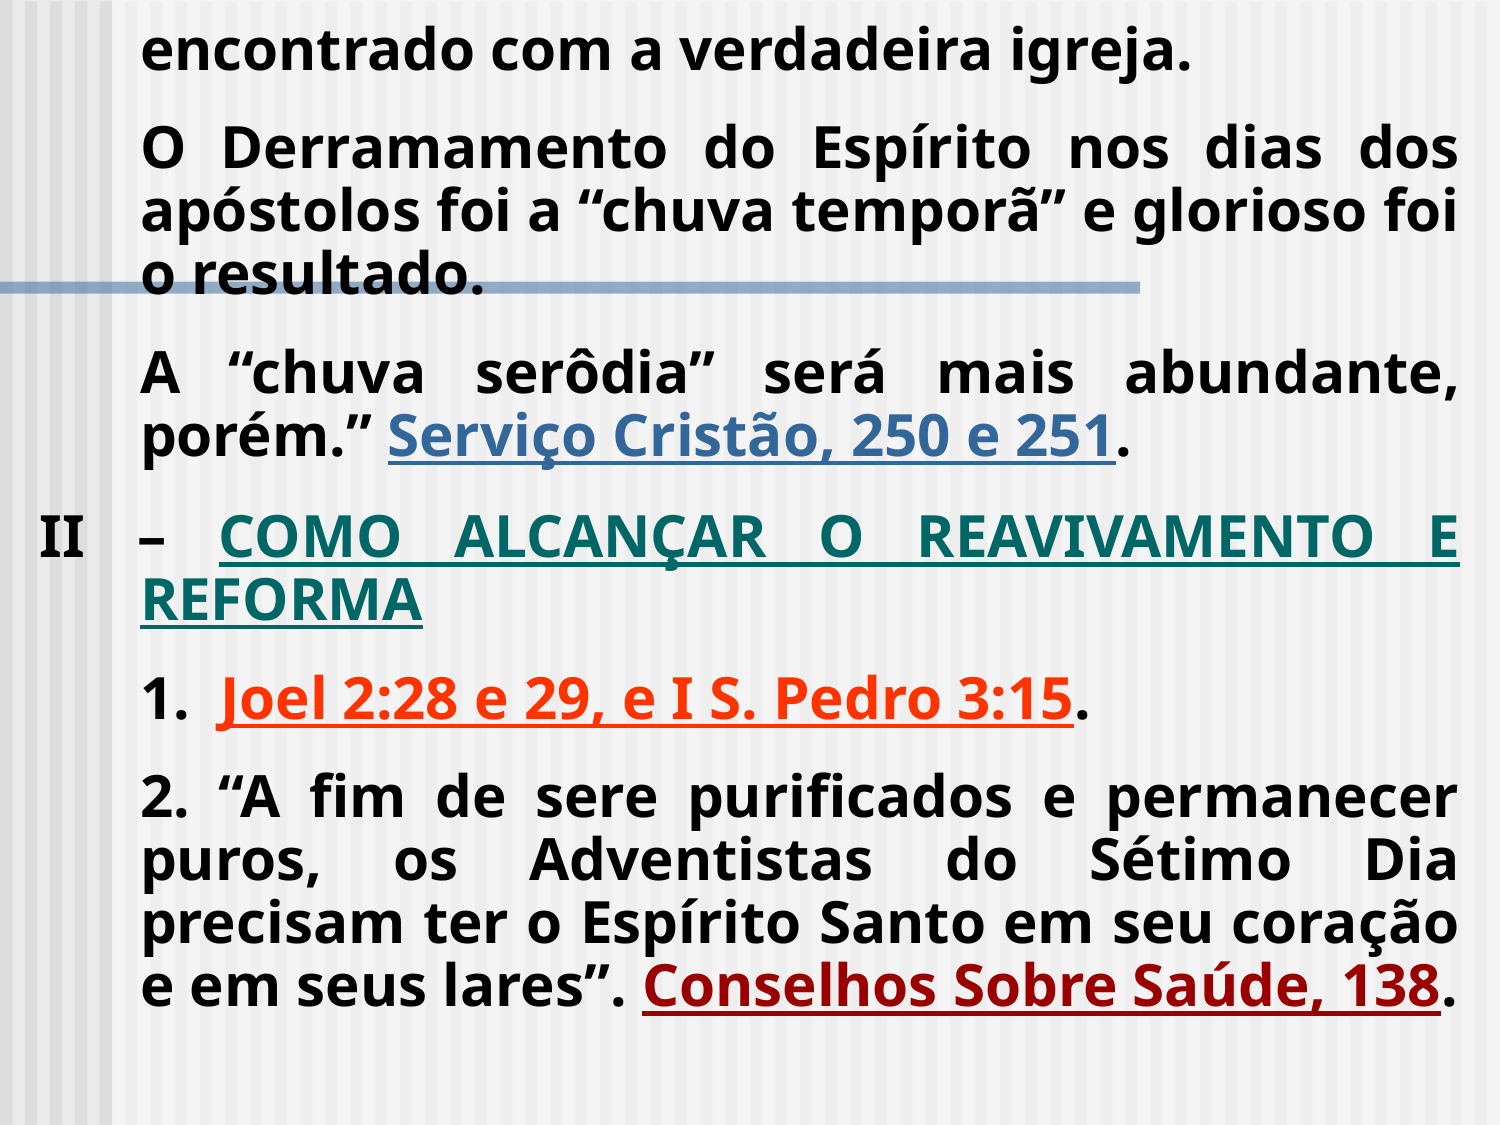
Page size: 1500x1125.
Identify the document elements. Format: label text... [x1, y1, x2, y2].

list encontrado com a verdadeira igreja. O Derramamento do Espírito nos dias dos apóstolos foi a “chuva temporã” e glorioso foi o resultado. A “chuva serôdia” será mais abundante, porém.” Serviço Cristão, 250 e 251. II – COMO ALCANÇAR O REAVIVAMENTO E REFORMA 1. Joel 2:28 e 29, e I S. Pedro 3:15. 2. “A fim de sere purificados e permanecer puros, os Adventistas do Sétimo Dia precisam ter o Espírito Santo em seu coração e em seus lares”. Conselhos Sobre Saúde, 138. [24, 12, 1475, 1125]
